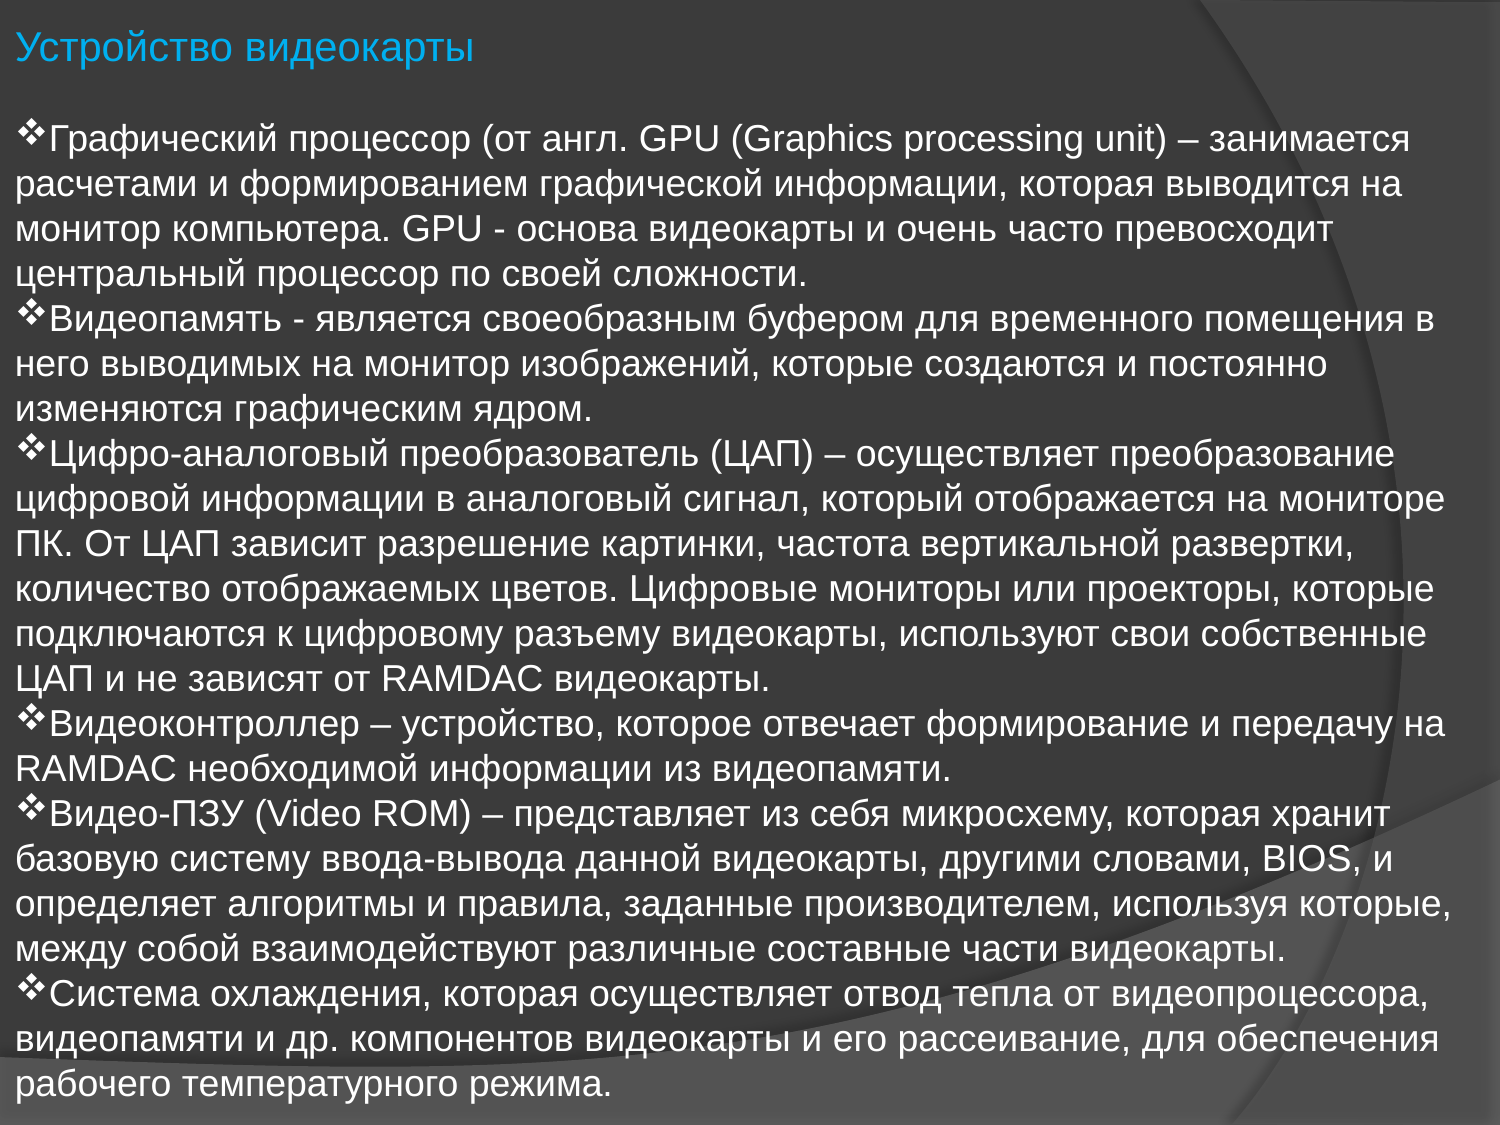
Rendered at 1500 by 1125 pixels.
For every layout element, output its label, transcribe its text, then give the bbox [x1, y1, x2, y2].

text_box Устройство видеокарты Графический процессор (от англ. GPU (Graphics processing unit) – занимается расчетами и формированием графической информации, которая выводится на монитор компьютера. GPU - основа видеокарты и очень часто превосходит центральный процессор по своей сложности. Видеопамять - является своеобразным буфером для временного помещения в него выводимых на монитор изображений, которые создаются и постоянно изменяются графическим ядром. Цифро-аналоговый преобразователь (ЦАП) – осуществляет преобразование цифровой информации в аналоговый сигнал, который отображается на мониторе ПК. От ЦАП зависит разрешение картинки, частота вертикальной развертки, количество отображаемых цветов. Цифровые мониторы или проекторы, которые подключаются к цифровому разъему видеокарты, используют свои собственные ЦАП и не зависят от RAMDAC видеокарты. Видеоконтроллер – устройство, которое отвечает формирование и передачу на RAMDAC необходимой информации из видеопамяти. Видео-ПЗУ (Video ROM) – представляет из себя микросхему, которая хранит базовую систему ввода-вывода данной видеокарты, другими словами, BIOS, и определяет алгоритмы и правила, заданные производителем, используя которые, между собой взаимодействуют различные составные части видеокарты. Система охлаждения, которая осуществляет отвод тепла от видеопроцессора, видеопамяти и др. компонентов видеокарты и его рассеивание, для обеспечения рабочего температурного режима. [0, 11, 1500, 1112]
